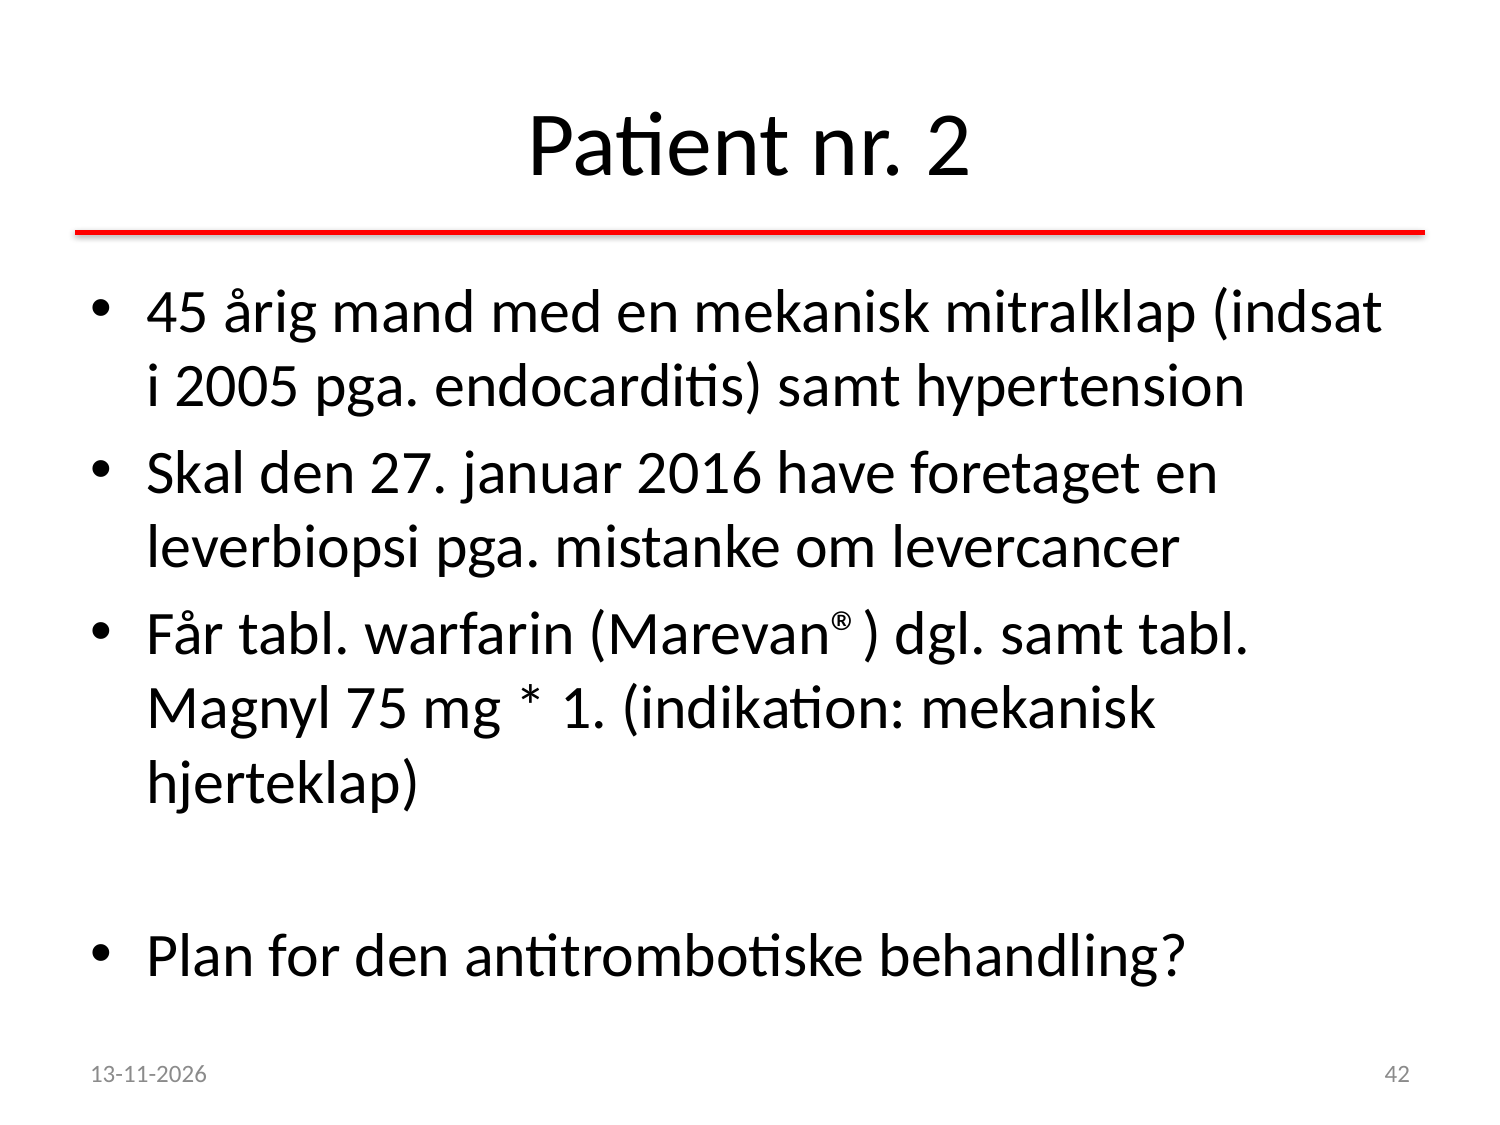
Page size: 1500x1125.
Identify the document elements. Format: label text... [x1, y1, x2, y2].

list 45 årig mand med en mekanisk mitralklap (indsat i 2005 pga. endocarditis) samt hypertension Skal den 27. januar 2016 have foretaget en leverbiopsi pga. mistanke om levercancer Får tabl. warfarin (Marevan®) dgl. samt tabl. Magnyl 75 mg * 1. (indikation: mekanisk hjerteklap) Plan for den antitrombotiske behandling? [75, 262, 1425, 1005]
title Patient nr. 2 [75, 45, 1425, 233]
slide_number 42 [1074, 1042, 1425, 1103]
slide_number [75, 1042, 425, 1103]
